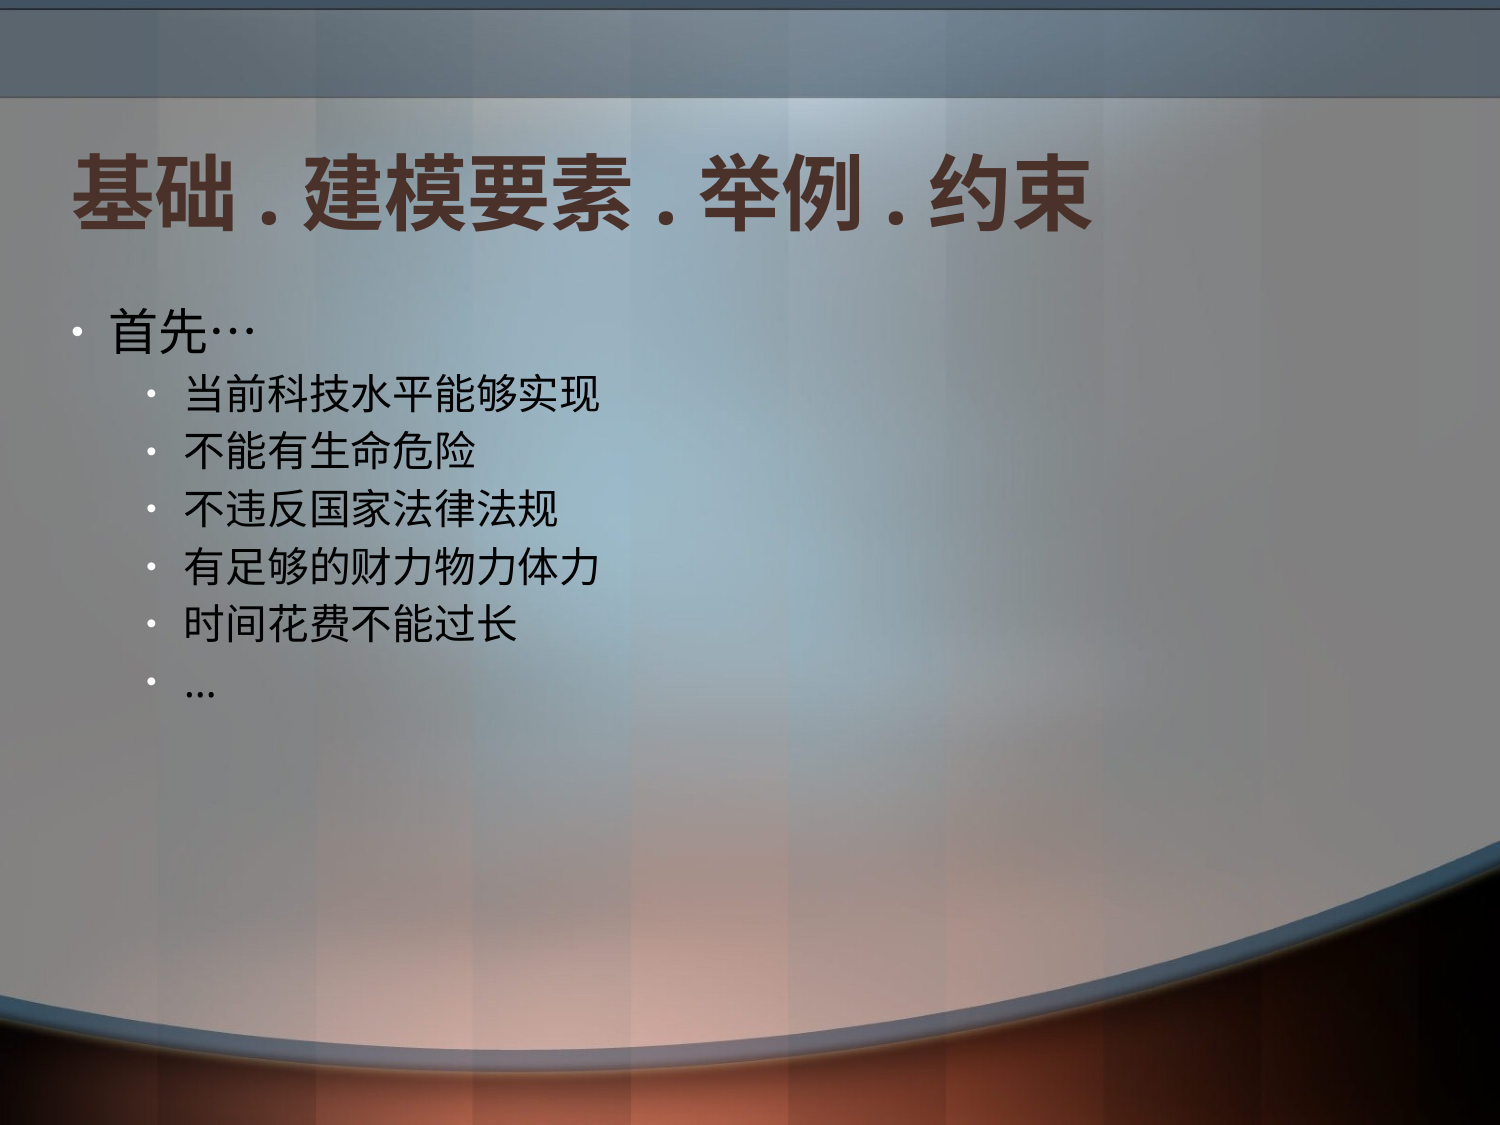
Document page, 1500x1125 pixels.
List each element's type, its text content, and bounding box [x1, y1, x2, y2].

title 基础.建模要素.举例.约束 [56, 104, 1299, 294]
list 首先… 当前科技水平能够实现 不能有生命危险 不违反国家法律法规 有足够的财力物力体力 时间花费不能过长 … [56, 299, 1299, 920]
picture [0, 0, 1500, 1125]
